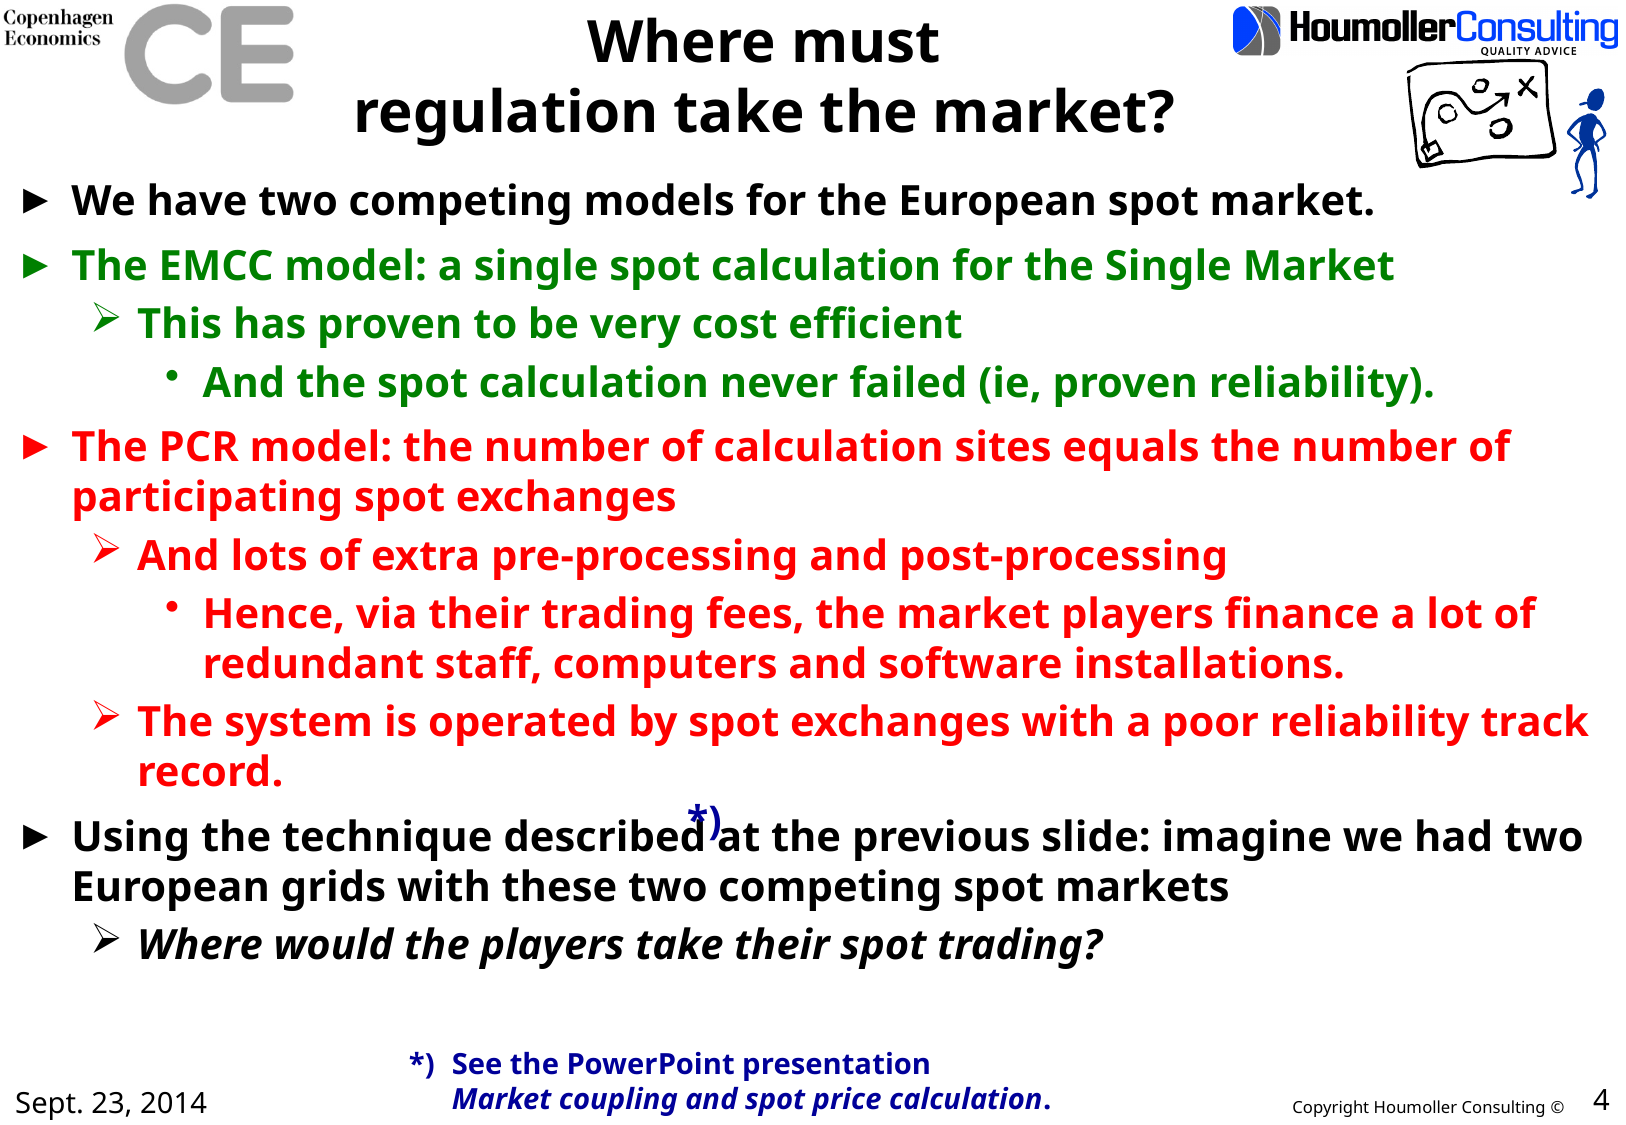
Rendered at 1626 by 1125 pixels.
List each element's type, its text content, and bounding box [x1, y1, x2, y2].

title Where must regulation take the market? [73, 2, 1456, 146]
picture [1456, 6, 1618, 56]
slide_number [0, 1063, 332, 1125]
picture [2, 2, 73, 106]
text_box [1406, 58, 1607, 199]
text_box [337, 787, 1123, 1125]
list We have two competing models for the European spot market. The EMCC model: a single spot calculation for the Single Market This has proven to be very cost efficient And the spot calculation never failed (ie, proven reliability). The PCR model: the number of calculation sites equals the number of participating spot exchanges And lots of extra pre-processing and post-processing Hence, via their trading fees, the market players finance a lot of redundant staff, computers and software installations. The system is operated by spot exchanges with a poor reliability track record. Using the technique described at the previous slide: imagine we had two European grids with these two competing spot markets Where would the players take their spot trading? [0, 166, 1625, 1051]
slide_number 4 [1286, 1063, 1625, 1125]
